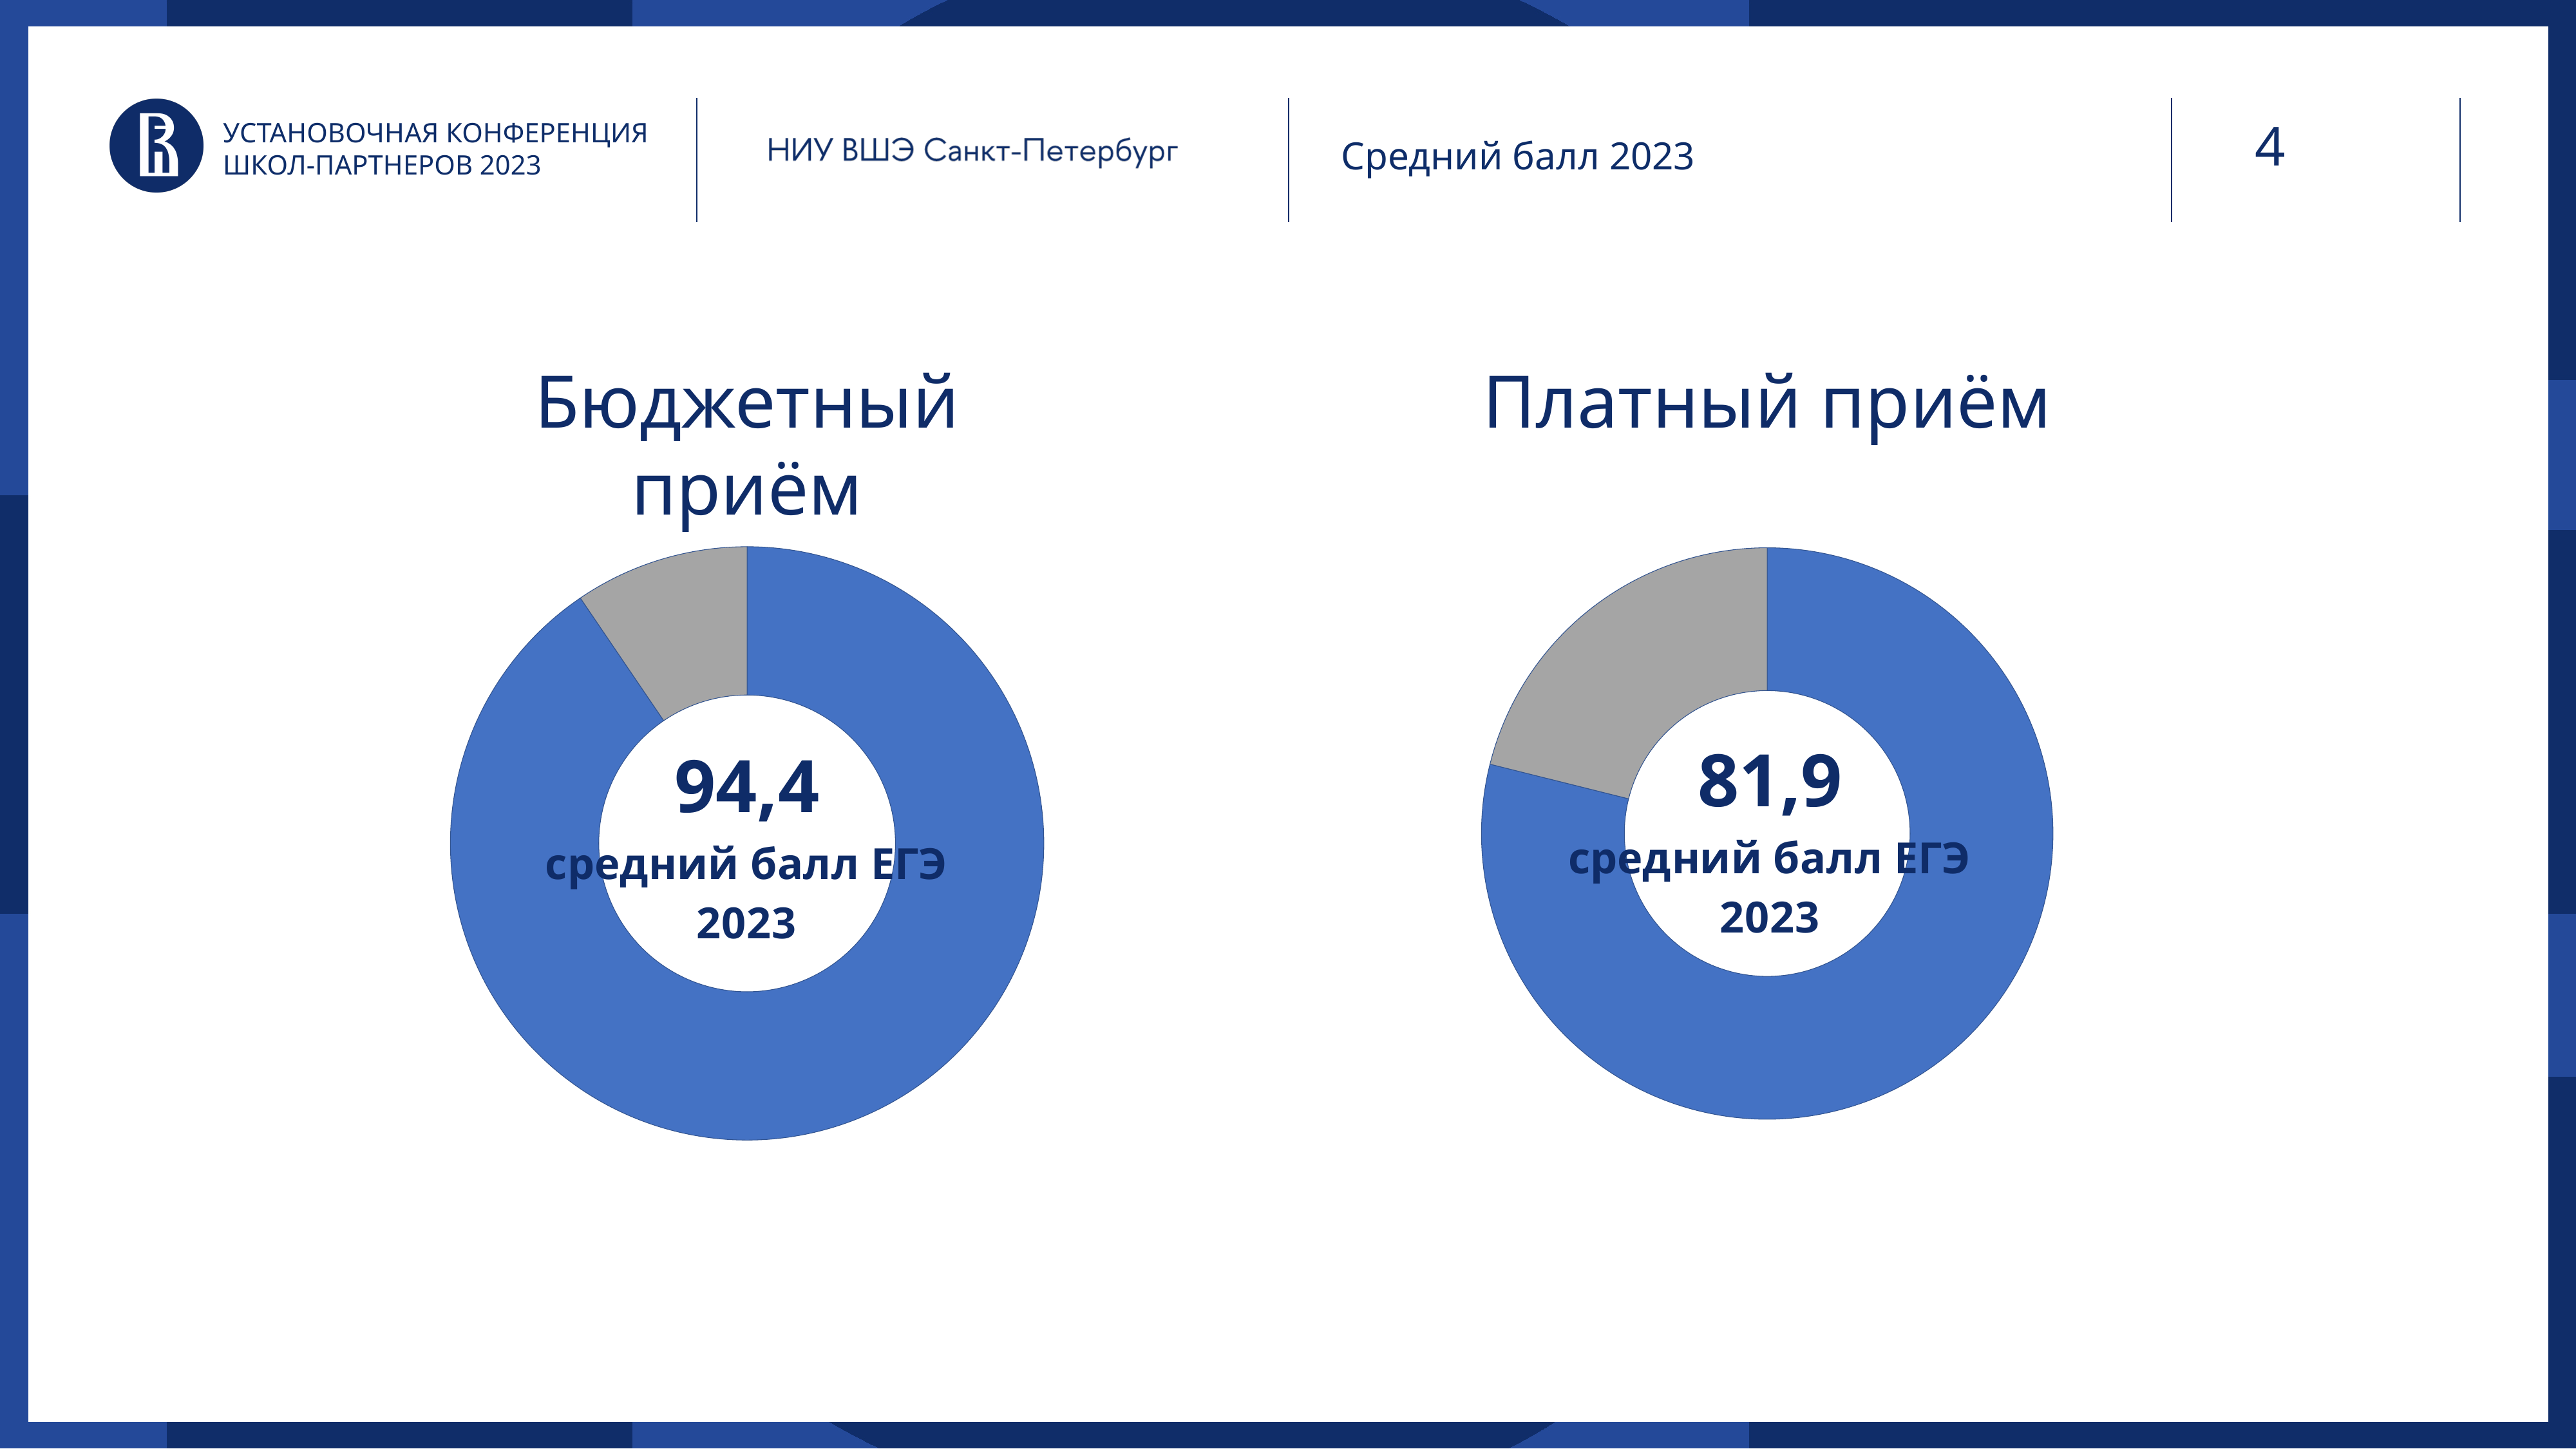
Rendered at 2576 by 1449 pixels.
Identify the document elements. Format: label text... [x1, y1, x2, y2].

chart [378, 534, 1116, 1153]
chart [1387, 535, 2148, 1132]
picture [0, 0, 2576, 1449]
text_box Бюджетный приём [410, 350, 1084, 534]
list УСТАНОВОЧНАЯ КОНФЕРЕНЦИЯ ШКОЛ-ПАРТНЕРОВ 2023 [223, 116, 661, 202]
text_box Платный приём [1470, 350, 2064, 447]
list Средний балл 2023 [1341, 132, 1779, 218]
